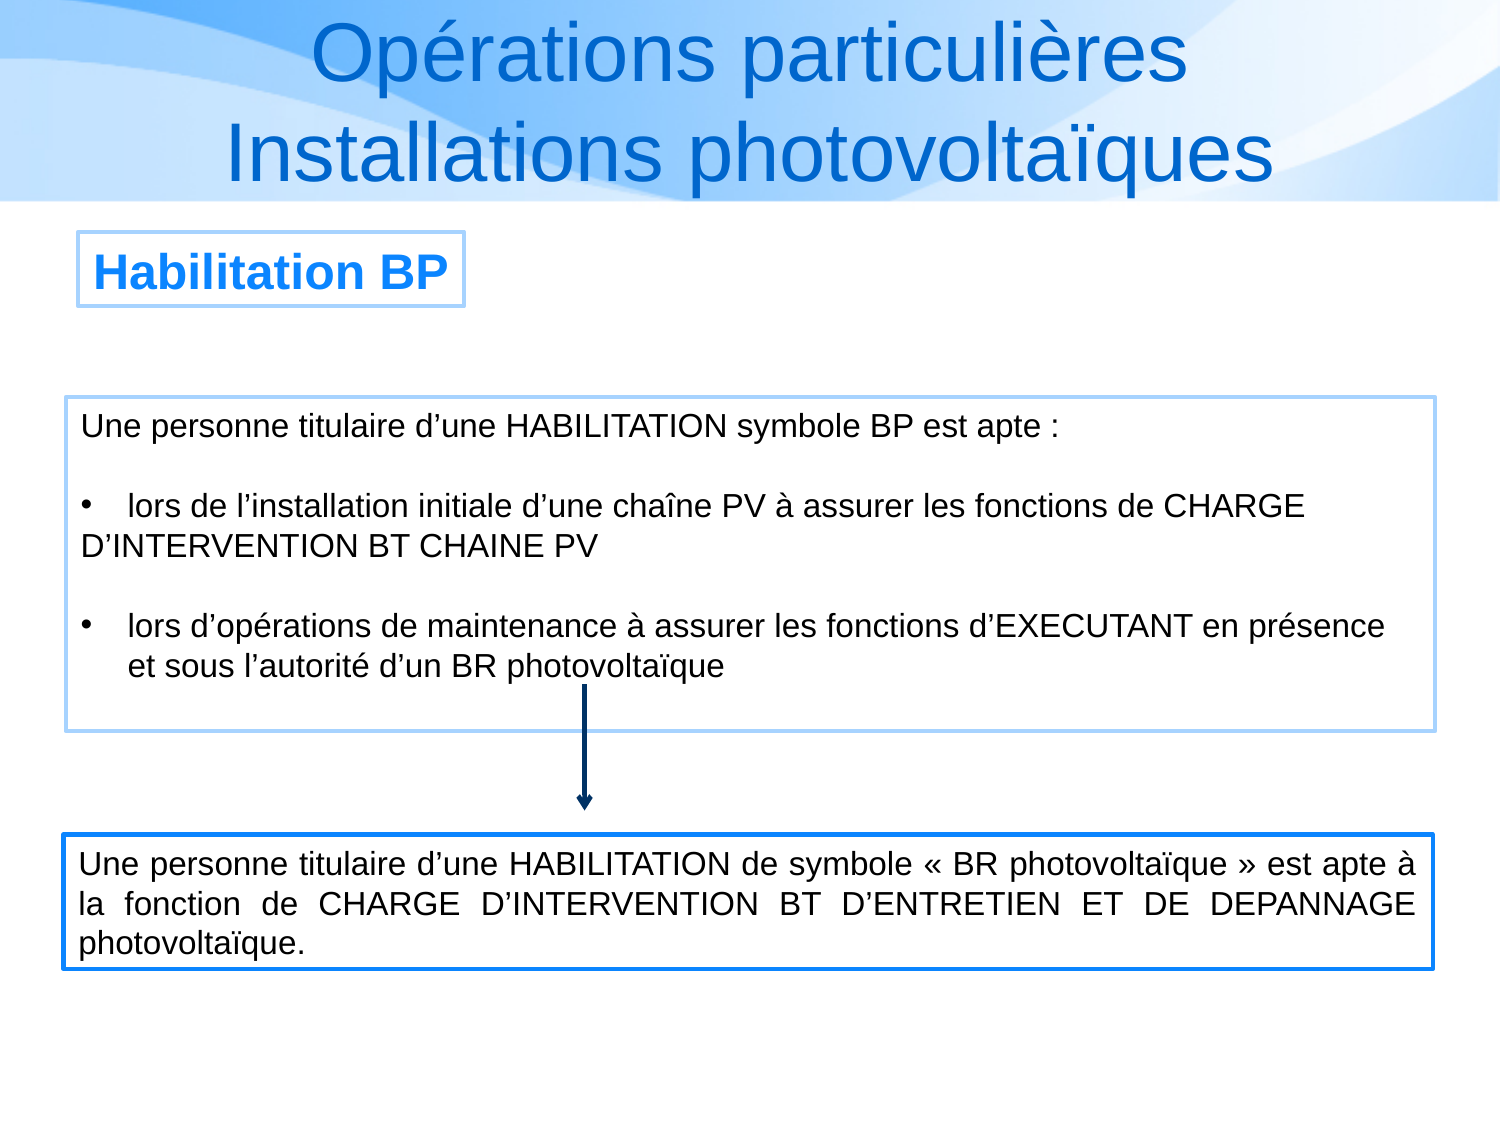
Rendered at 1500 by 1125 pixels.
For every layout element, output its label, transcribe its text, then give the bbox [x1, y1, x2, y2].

text_box Habilitation BP [76, 230, 466, 308]
title Opérations particulières Installations photovoltaïques [75, 11, 1425, 185]
text_box Une personne titulaire d’une HABILITATION symbole BP est apte : lors de l’installation initiale d’une chaîne PV à assurer les fonctions de CHARGE D’INTERVENTION BT CHAINE PV lors d’opérations de maintenance à assurer les fonctions d’EXECUTANT en présence et sous l’autorité d’un BR photovoltaïque [64, 395, 1437, 733]
text_box Une personne titulaire d’une HABILITATION de symbole « BR photovoltaïque » est apte à la fonction de CHARGE D’INTERVENTION BT D’ENTRETIEN ET DE DEPANNAGE photovoltaïque. [61, 832, 1435, 971]
picture [0, 0, 1500, 1125]
